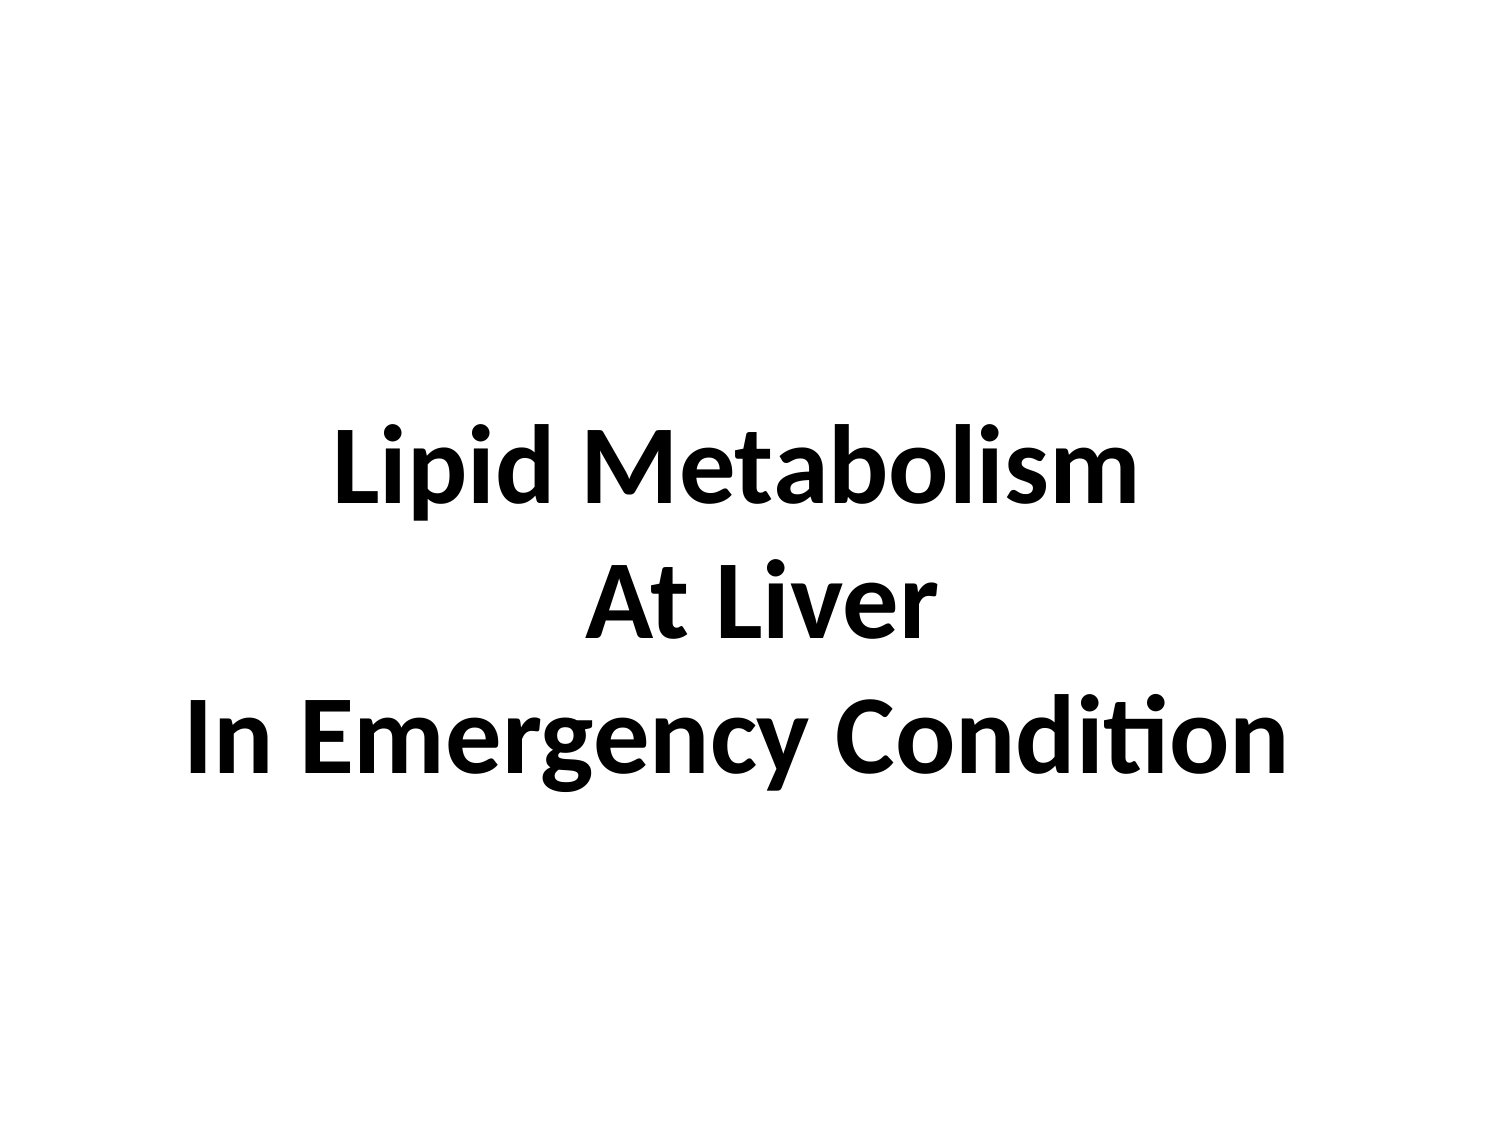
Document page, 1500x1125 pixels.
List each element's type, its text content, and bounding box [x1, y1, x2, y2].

title Lipid Metabolism At Liver In Emergency Condition [75, 500, 1425, 688]
